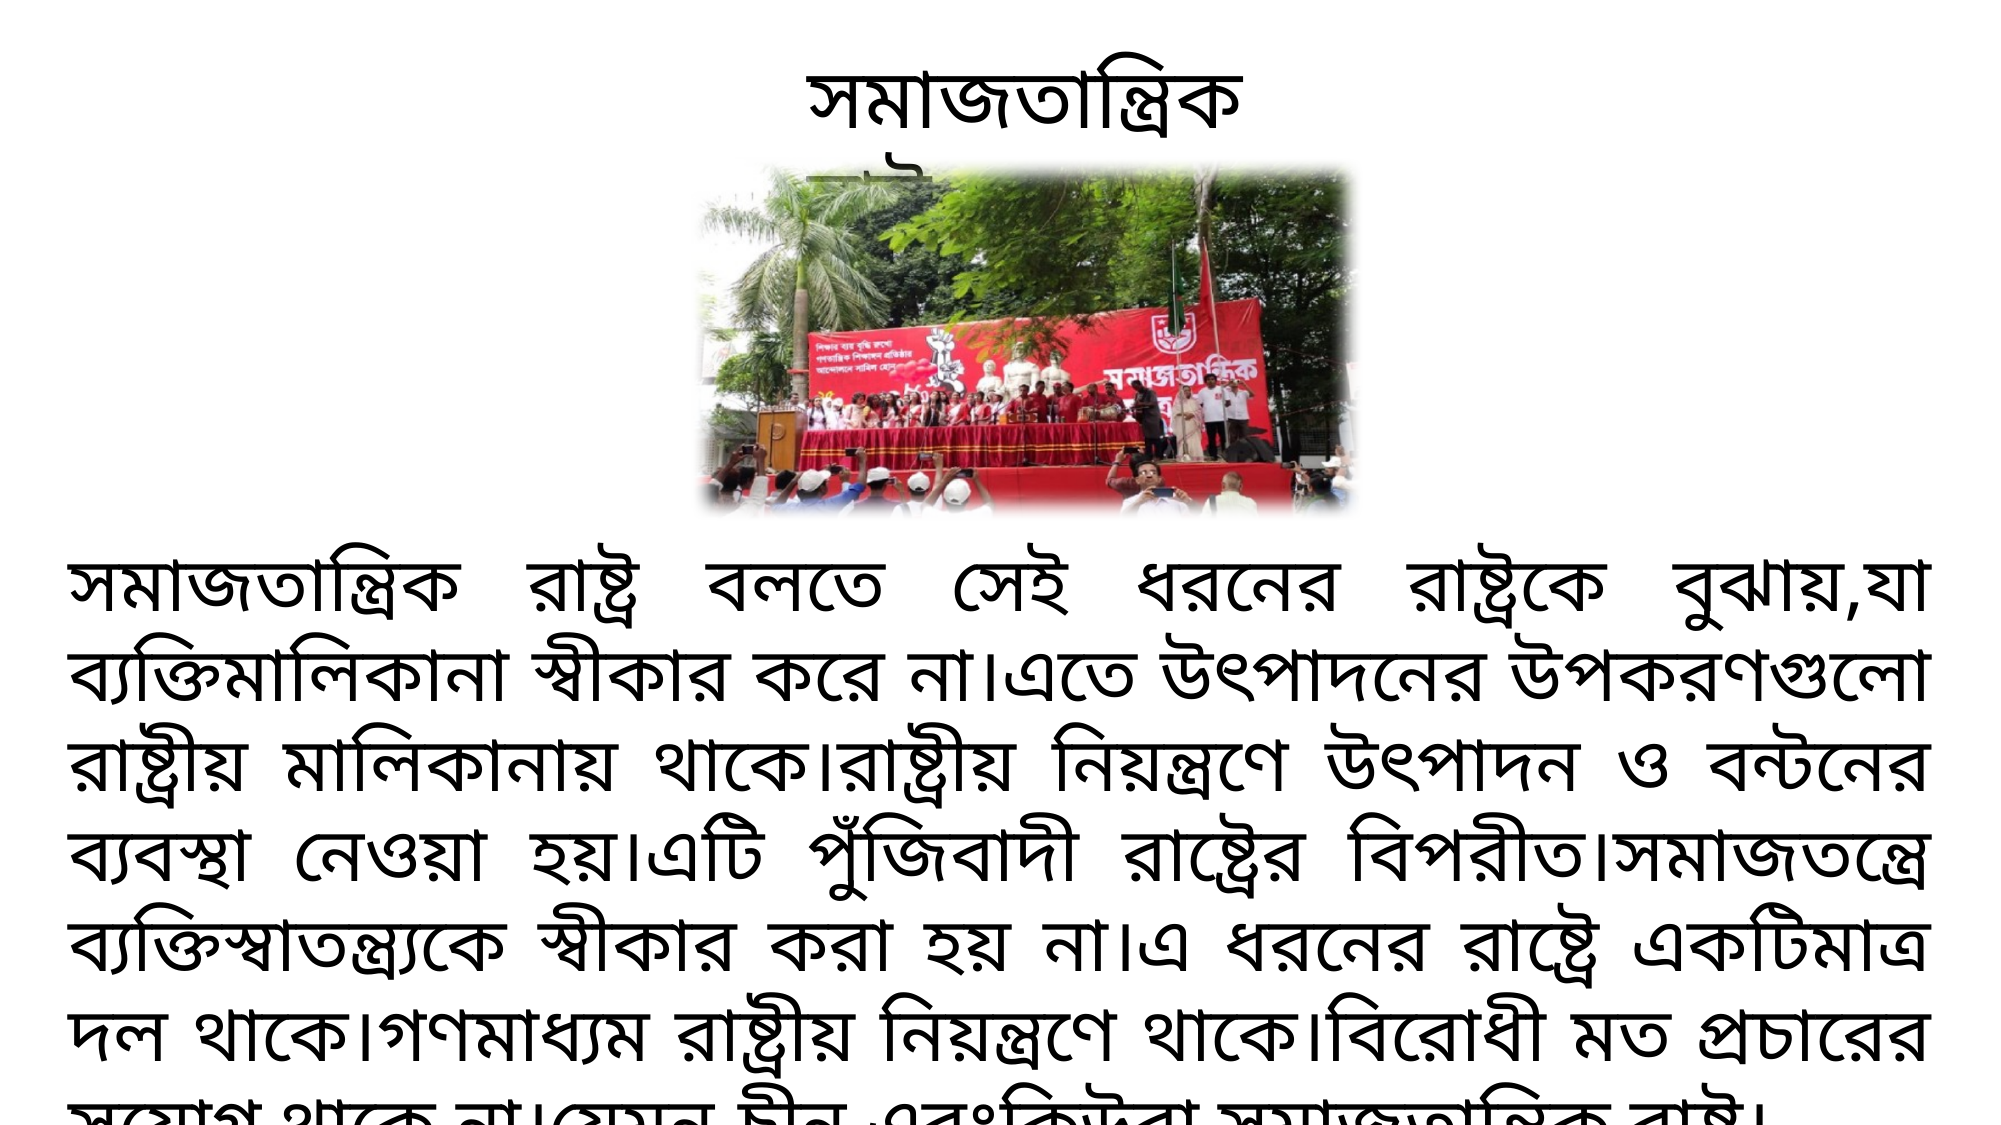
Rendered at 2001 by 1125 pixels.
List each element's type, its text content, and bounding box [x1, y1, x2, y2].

text_box সমাজতান্ত্রিক রাষ্ট্র [792, 37, 1363, 157]
text_box সমাজতান্ত্রিক রাষ্ট্র বলতে সেই ধরনের রাষ্ট্রকে বুঝায়,যা ব্যক্তিমালিকানা স্বীকার করে না।এতে উৎপাদনের উপকরণগুলো রাষ্ট্রীয় মালিকানায় থাকে।রাষ্ট্রীয় নিয়ন্ত্রণে উৎপাদন ও বন্টনের ব্যবস্থা নেওয়া হয়।এটি পুঁজিবাদী রাষ্ট্রের বিপরীত।সমাজতন্ত্রে ব্যক্তিস্বাতন্ত্র্যকে স্বীকার করা হয় না।এ ধরনের রাষ্ট্রে একটিমাত্র দল থাকে।গণমাধ্যম রাষ্ট্রীয় নিয়ন্ত্রণে থাকে।বিরোধী মত প্রচারের সুযোগ থাকে না।যেমন-চীন এবংকিউবা সমাজতান্ত্রিক রাষ্ট্র। [53, 528, 1947, 1125]
picture [691, 157, 1363, 521]
